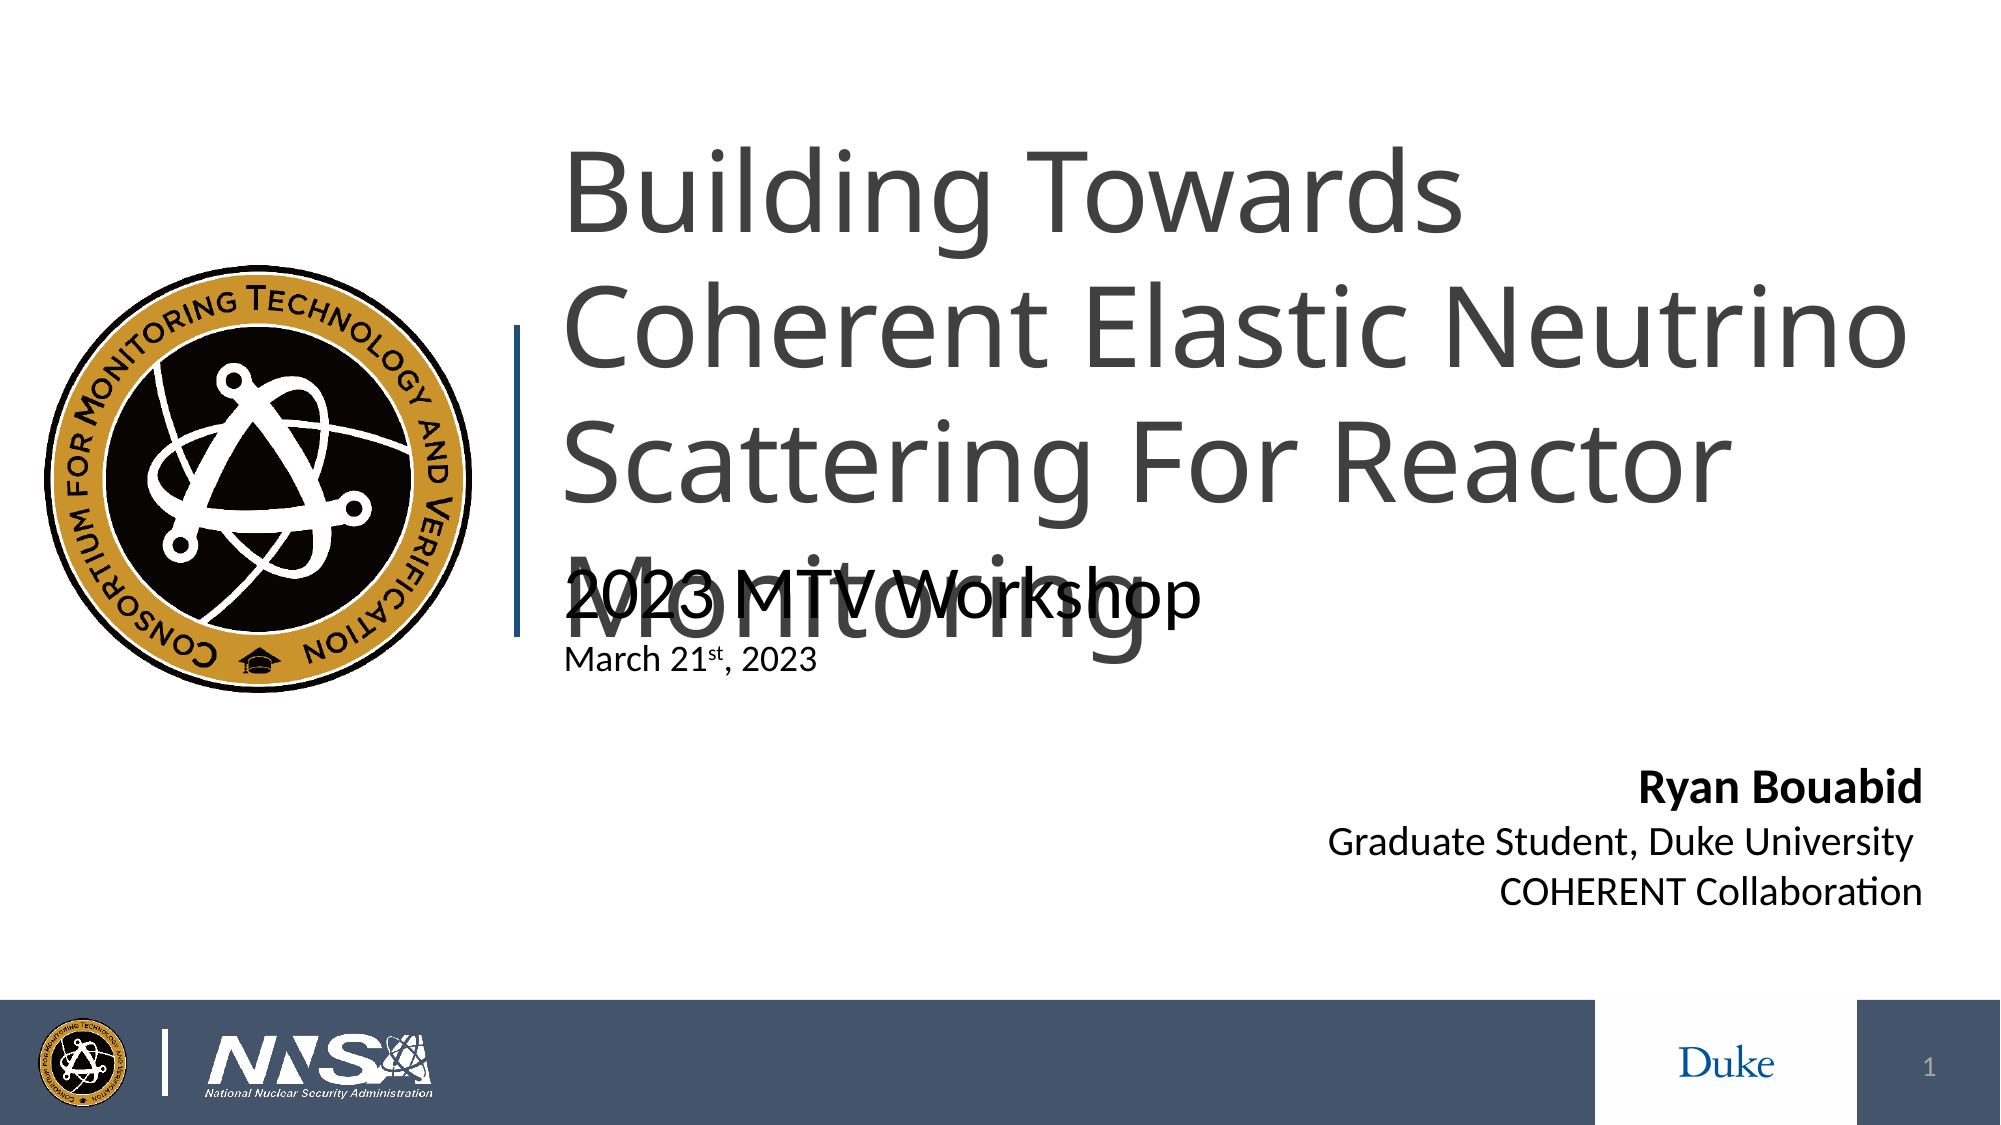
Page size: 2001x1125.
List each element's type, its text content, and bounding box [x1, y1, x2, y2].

picture [38, 1018, 127, 1107]
picture [44, 265, 472, 693]
picture [194, 1014, 443, 1110]
text_box Building Towards Coherent Elastic Neutrino Scattering For Reactor Monitoring [545, 112, 1956, 668]
text_box 2023 MTV Workshop March 21st, 2023 [548, 536, 1219, 687]
picture [1595, 996, 1858, 1125]
text_box Ryan Bouabid Graduate Student, Duke University COHERENT Collaboration [999, 746, 1939, 971]
